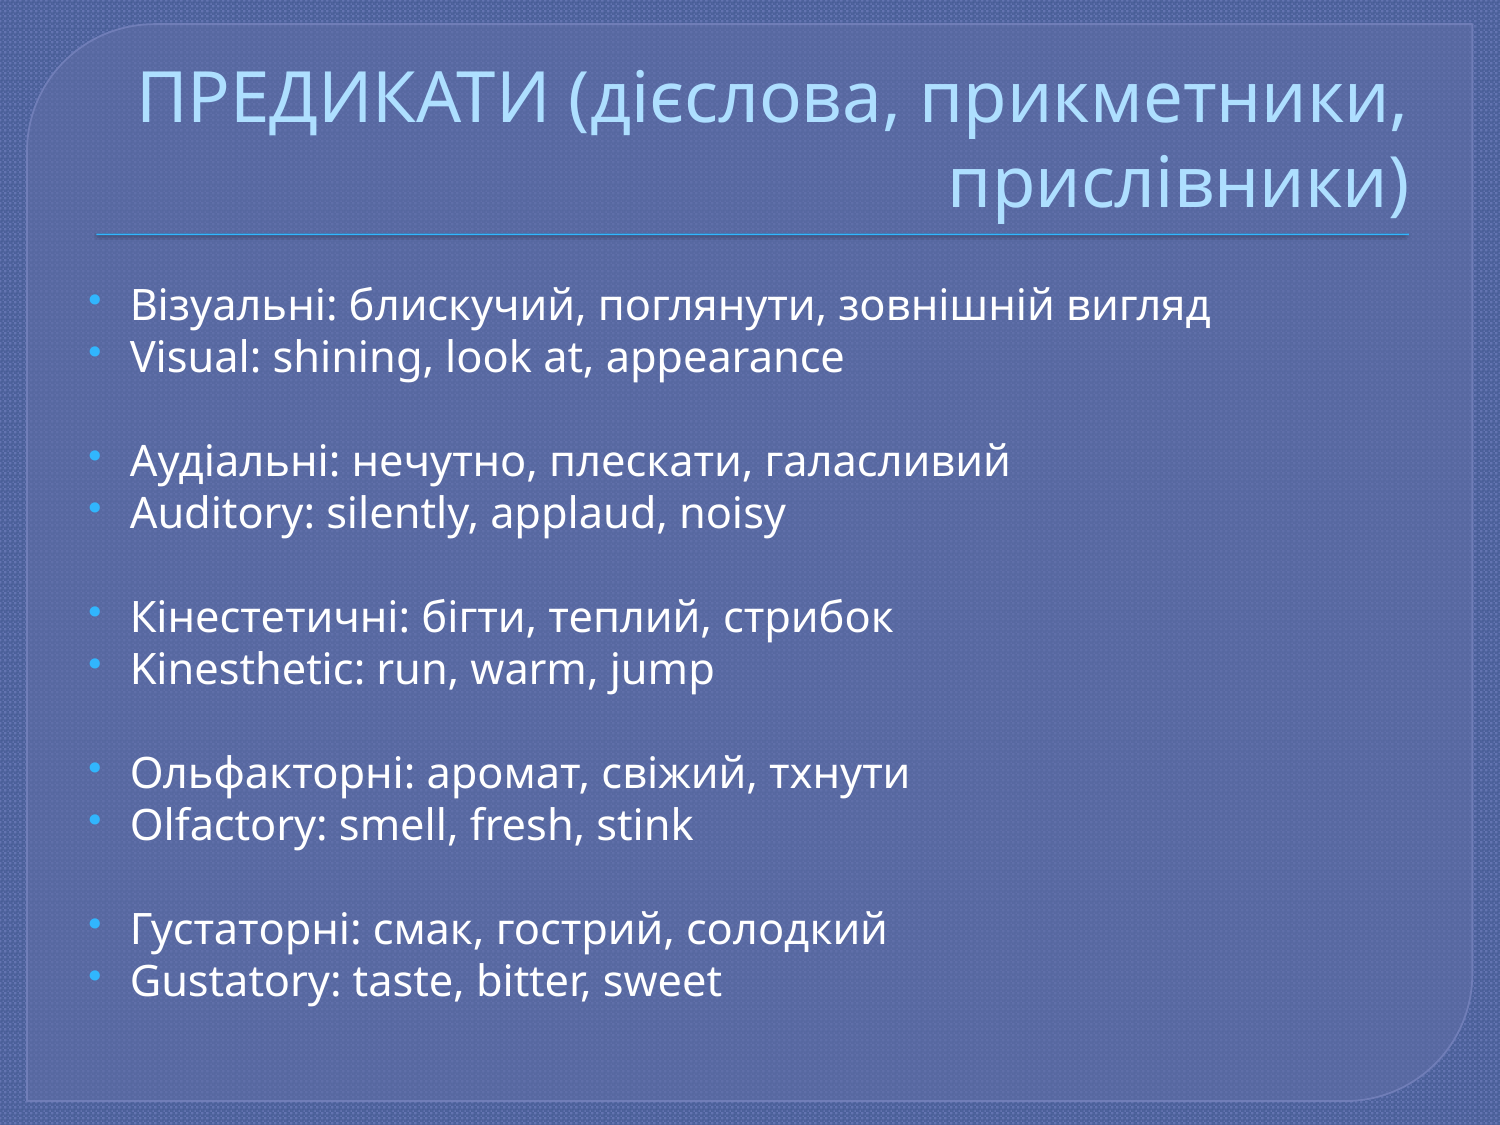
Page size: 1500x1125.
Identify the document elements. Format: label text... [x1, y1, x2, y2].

title ПРЕДИКАТИ (дієслова, прикметники, прислівники) [75, 41, 1425, 230]
list Візуальні: блискучий, поглянути, зовнішній вигляд Visual: shining, look at, appearance Аудіальні: нечутно, плескати, галасливий Auditory: silently, applaud, noisy Кінестетичні: бігти, теплий, стрибок Kinesthetic: run, warm, jump Ольфакторні: аромат, свіжий, тхнути Olfactory: smell, fresh, stink Густаторні: смак, гострий, солодкий Gustatory: taste, bitter, sweet [75, 270, 1425, 1013]
